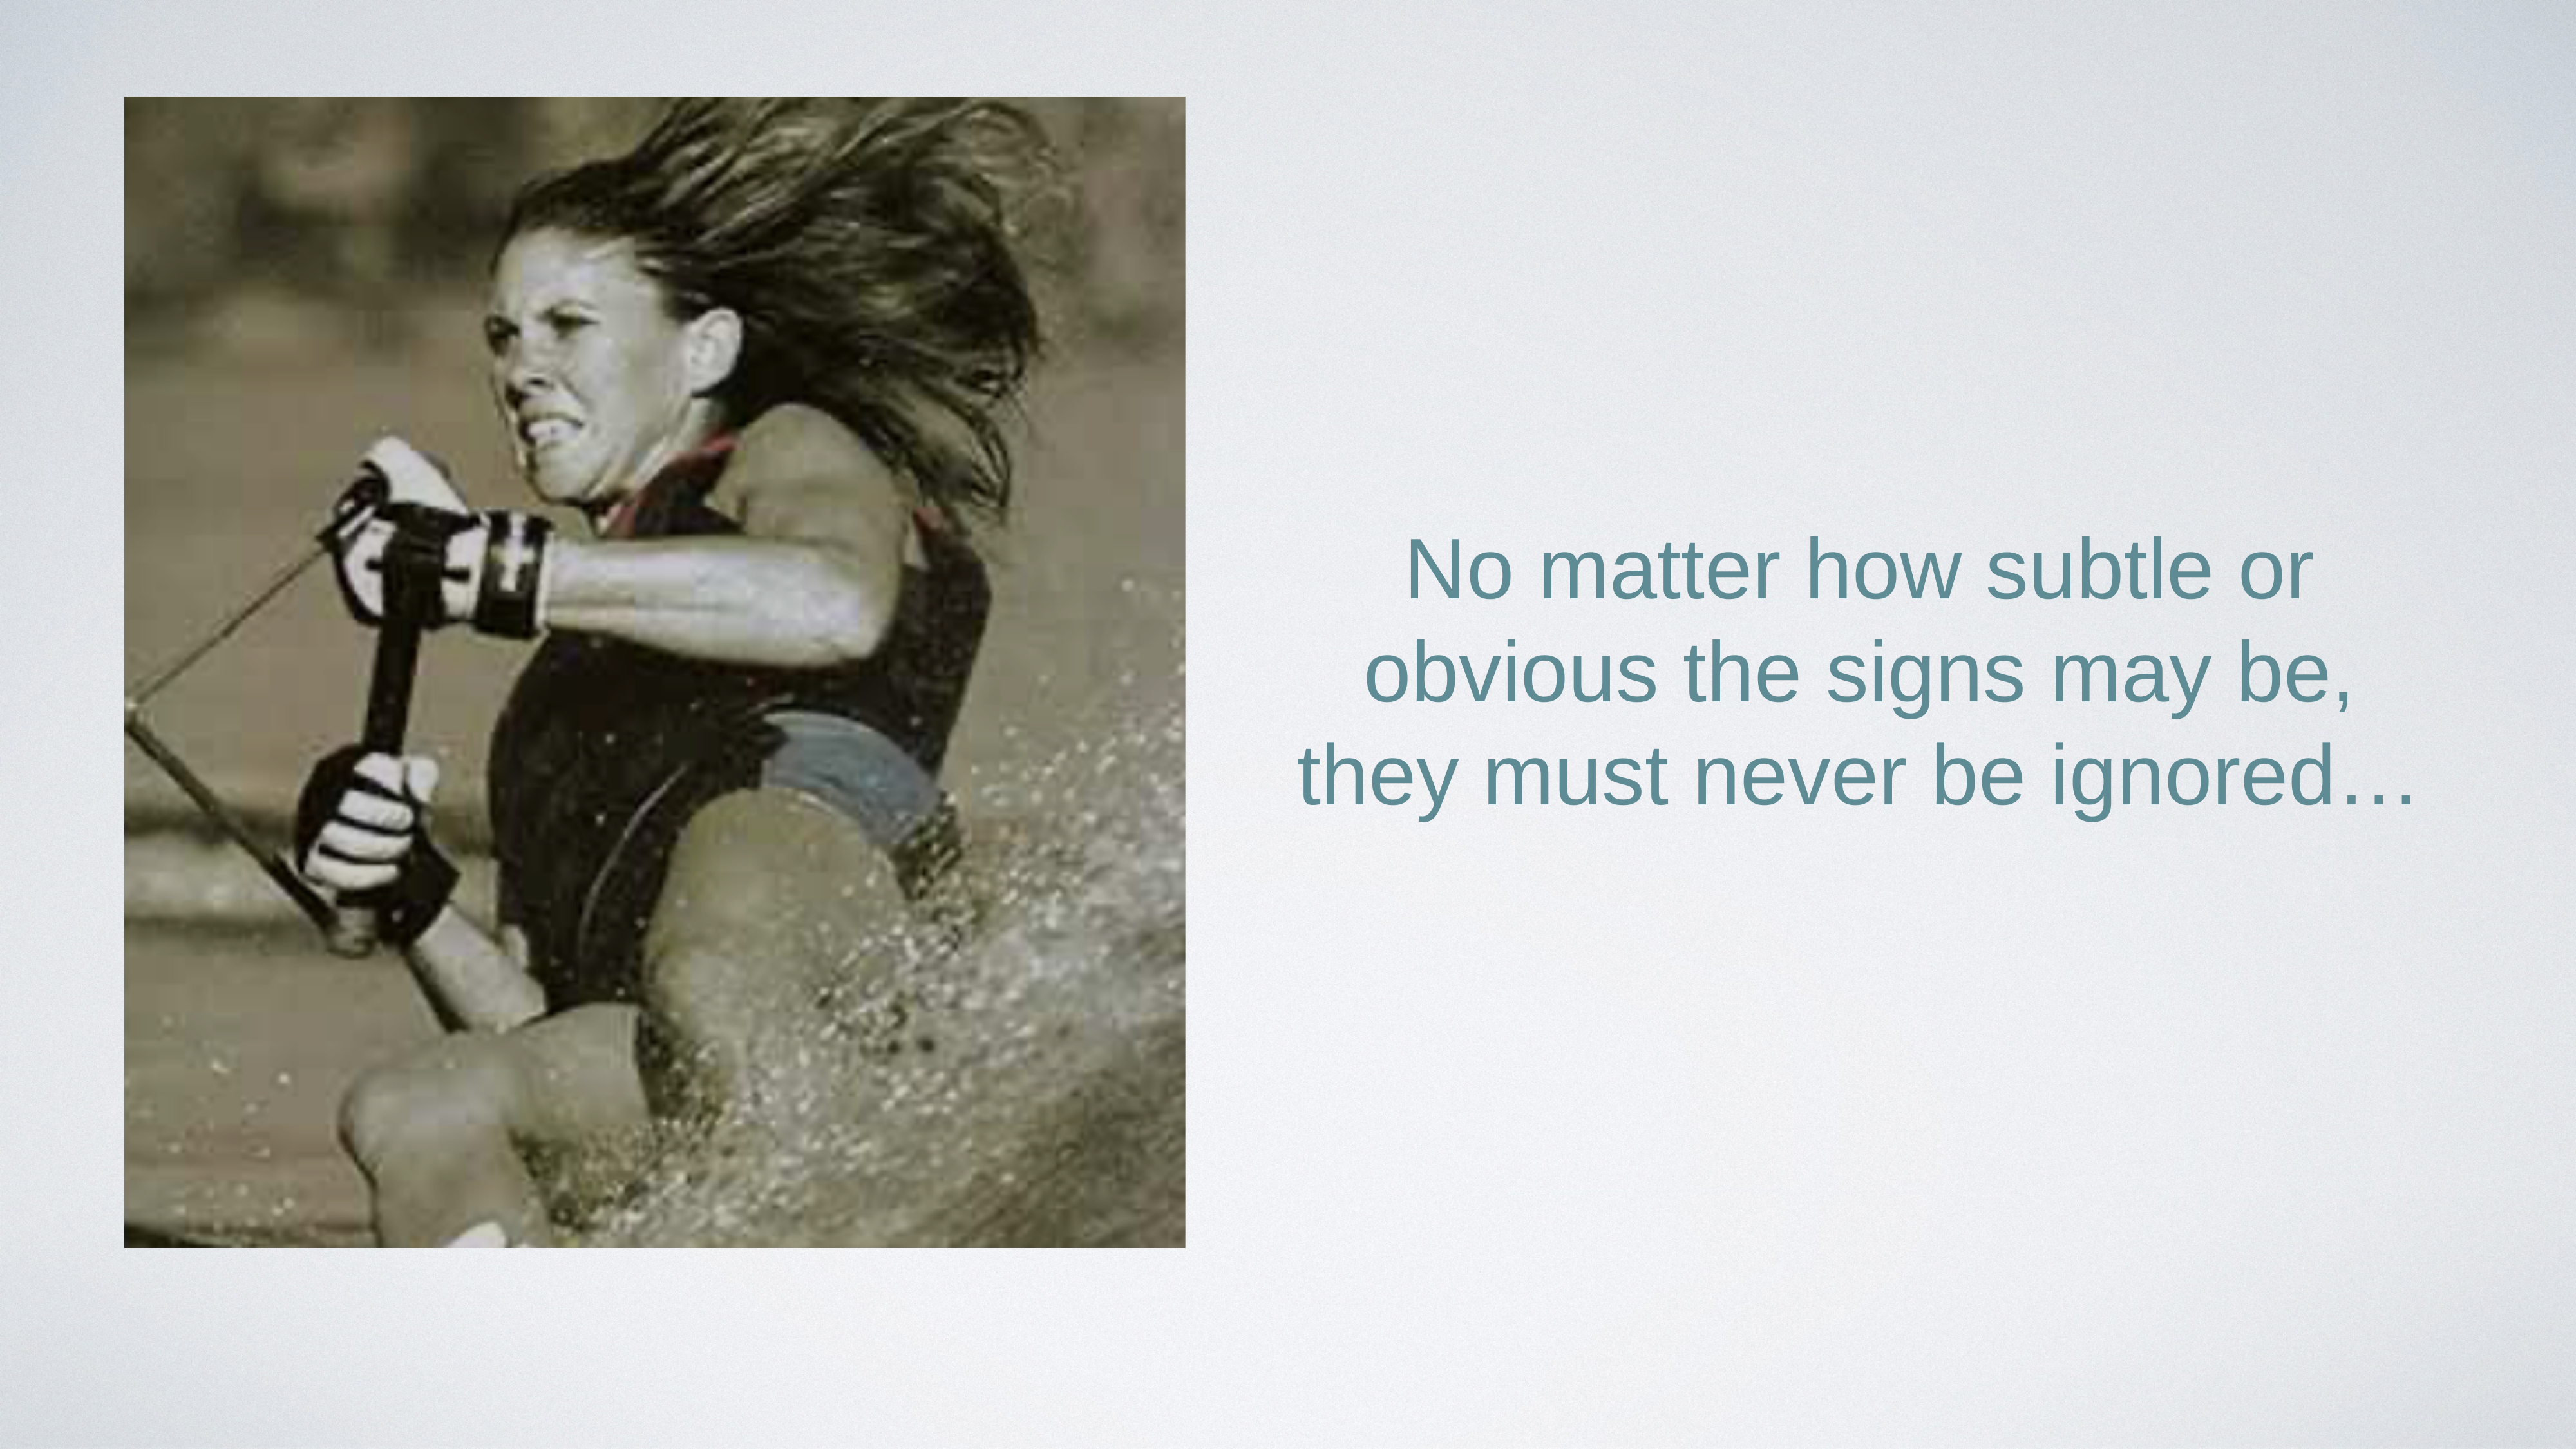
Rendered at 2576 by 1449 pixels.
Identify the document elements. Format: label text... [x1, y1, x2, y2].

title No matter how subtle or obvious the signs may be, they must never be ignored… [1275, 250, 2444, 828]
picture [0, 0, 2576, 1449]
